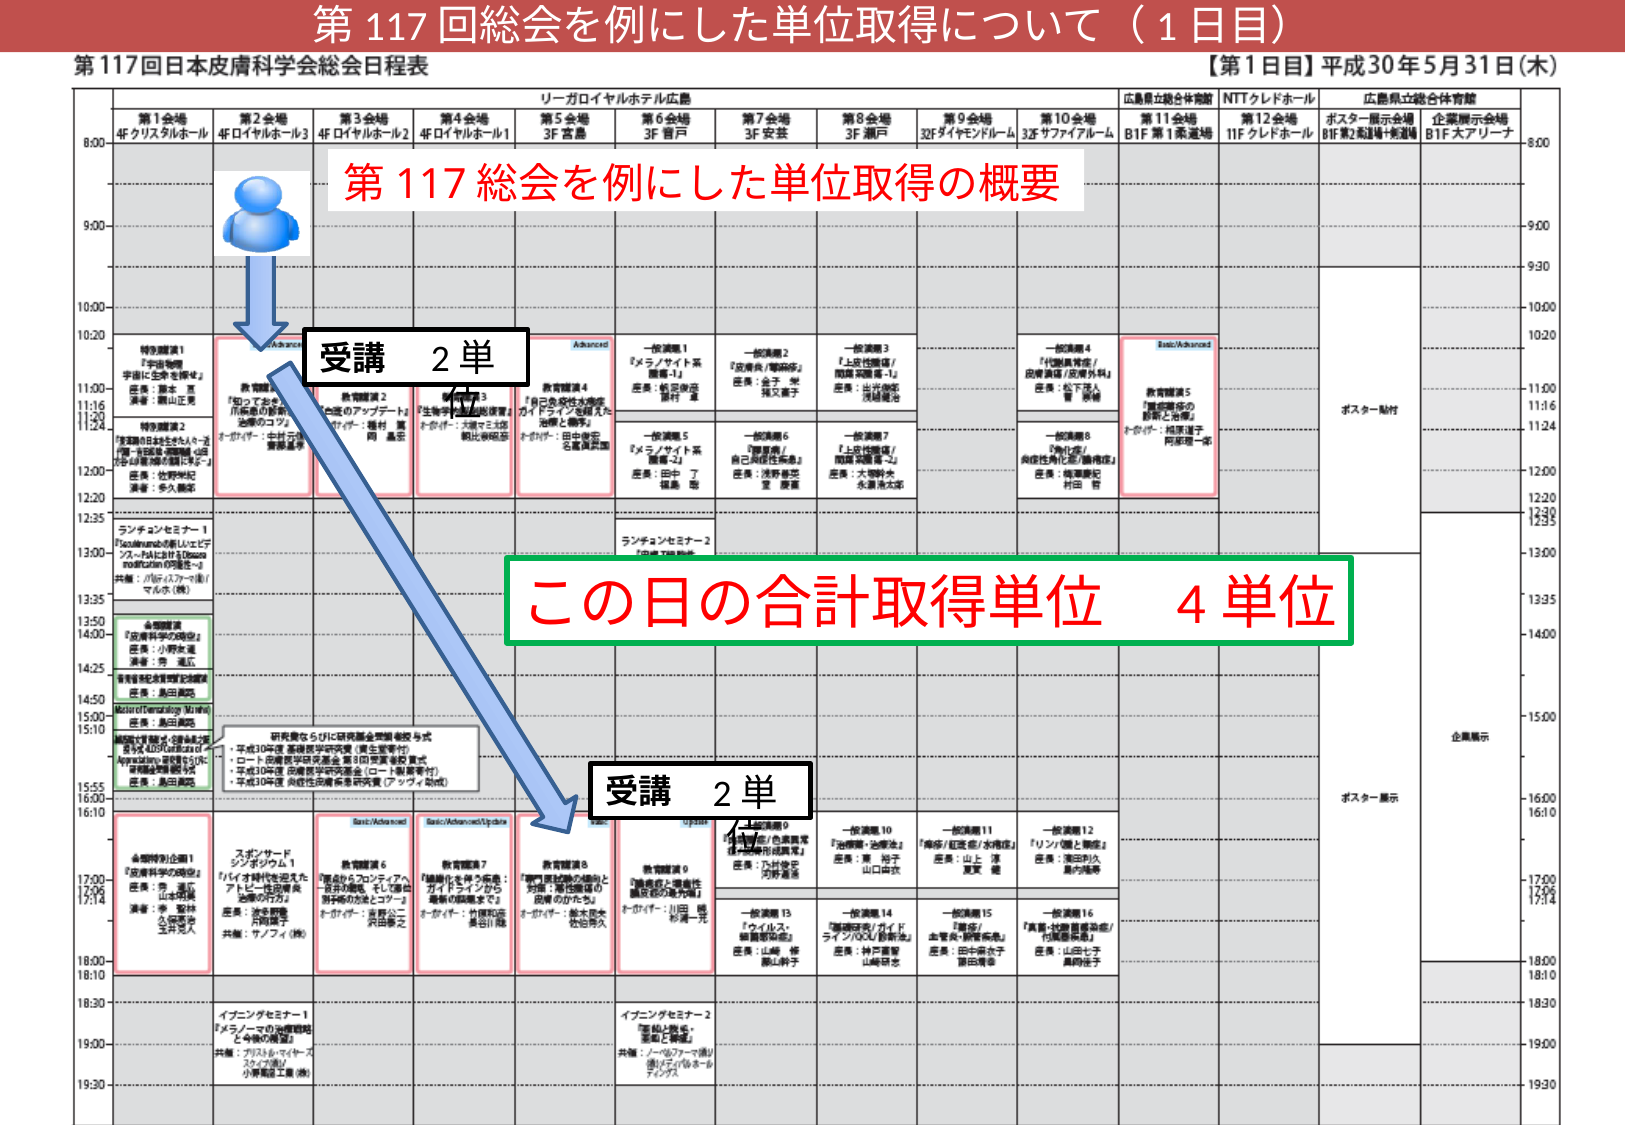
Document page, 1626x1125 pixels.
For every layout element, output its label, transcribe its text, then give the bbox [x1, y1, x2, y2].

text_box 第117回総会を例にした単位取得について（1日目） [0, 0, 1625, 53]
picture [50, 27, 1575, 1125]
